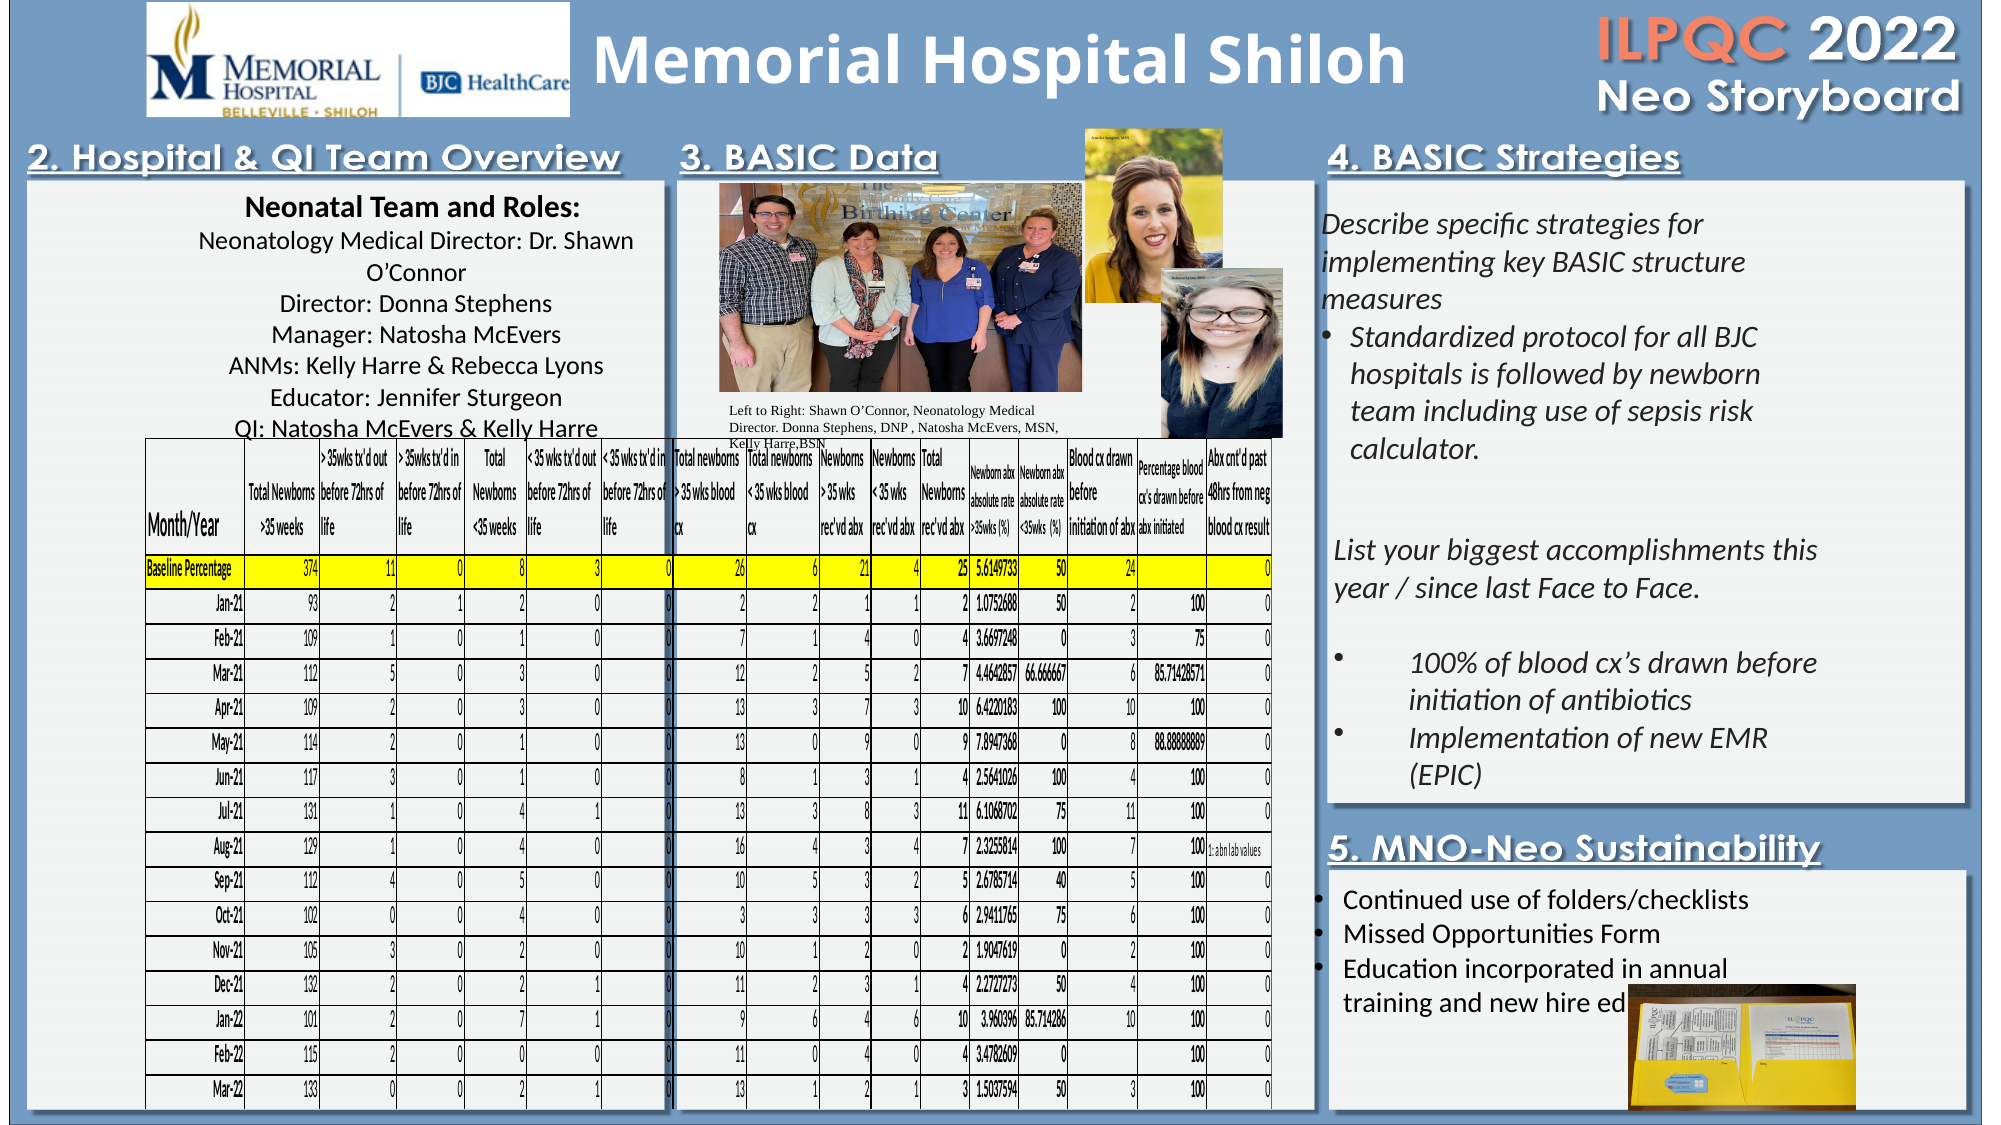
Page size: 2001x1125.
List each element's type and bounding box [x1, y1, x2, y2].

text_box [144, 437, 1273, 1111]
picture [9, 0, 1982, 1125]
